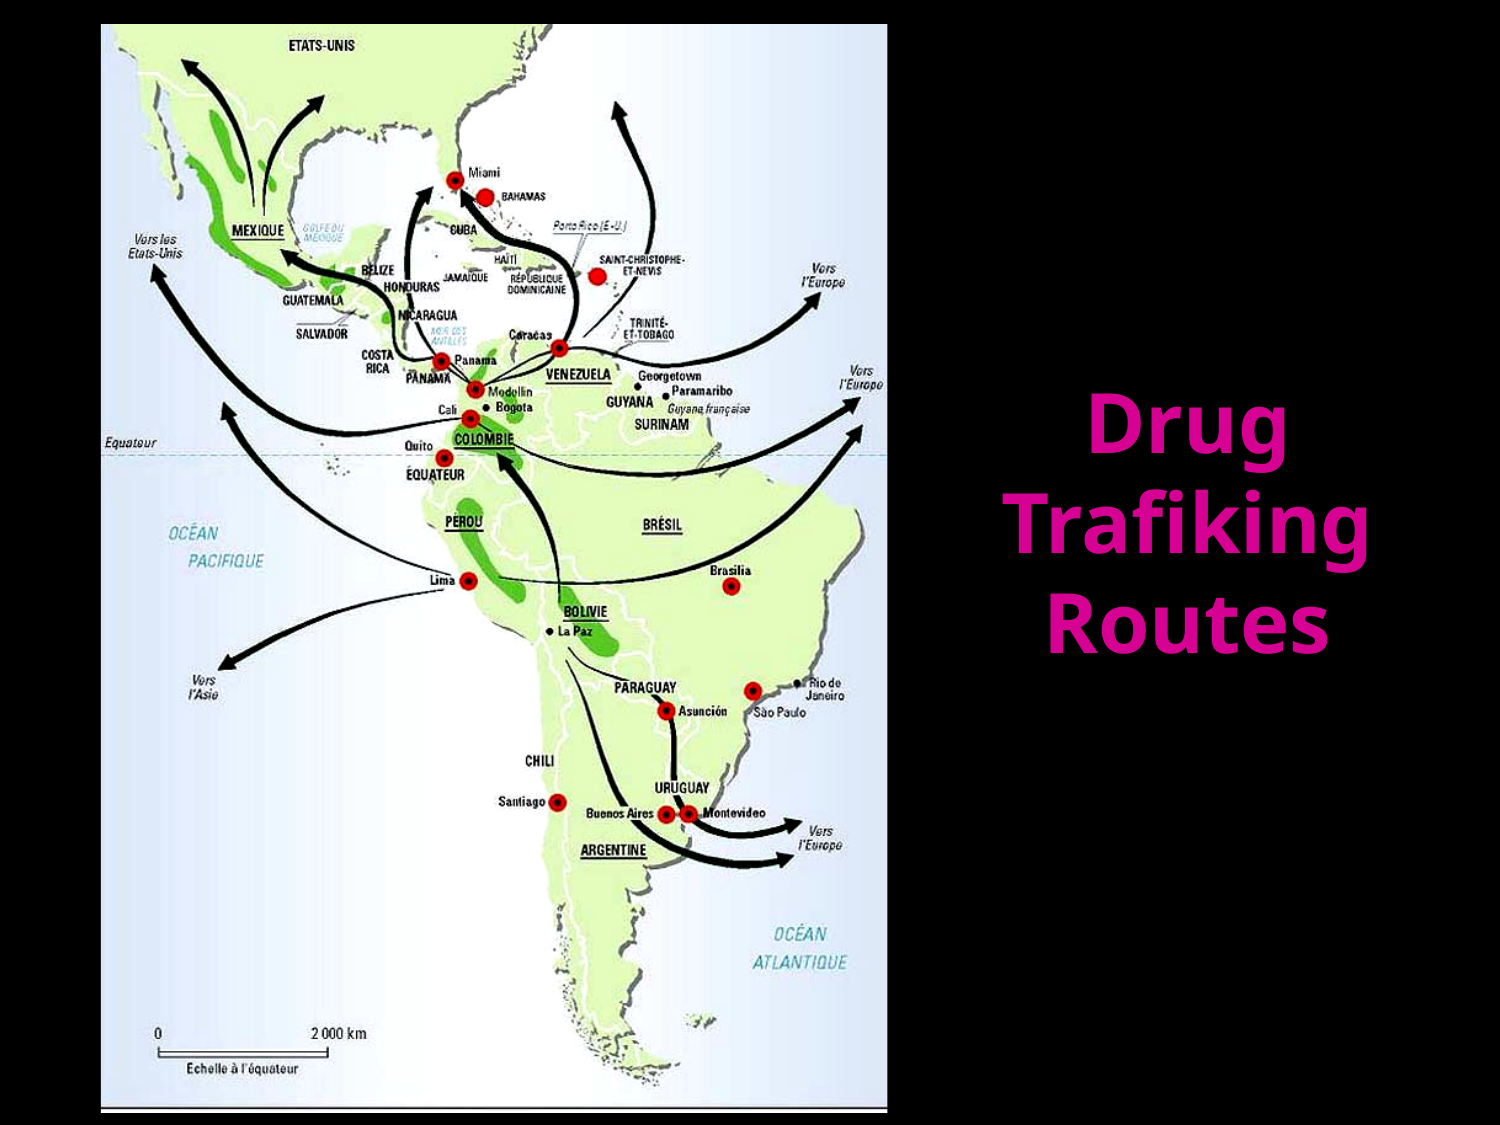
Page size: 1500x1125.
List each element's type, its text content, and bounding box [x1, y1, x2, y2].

text_box Drug Trafiking Routes [937, 362, 1438, 678]
picture [100, 24, 888, 1113]
